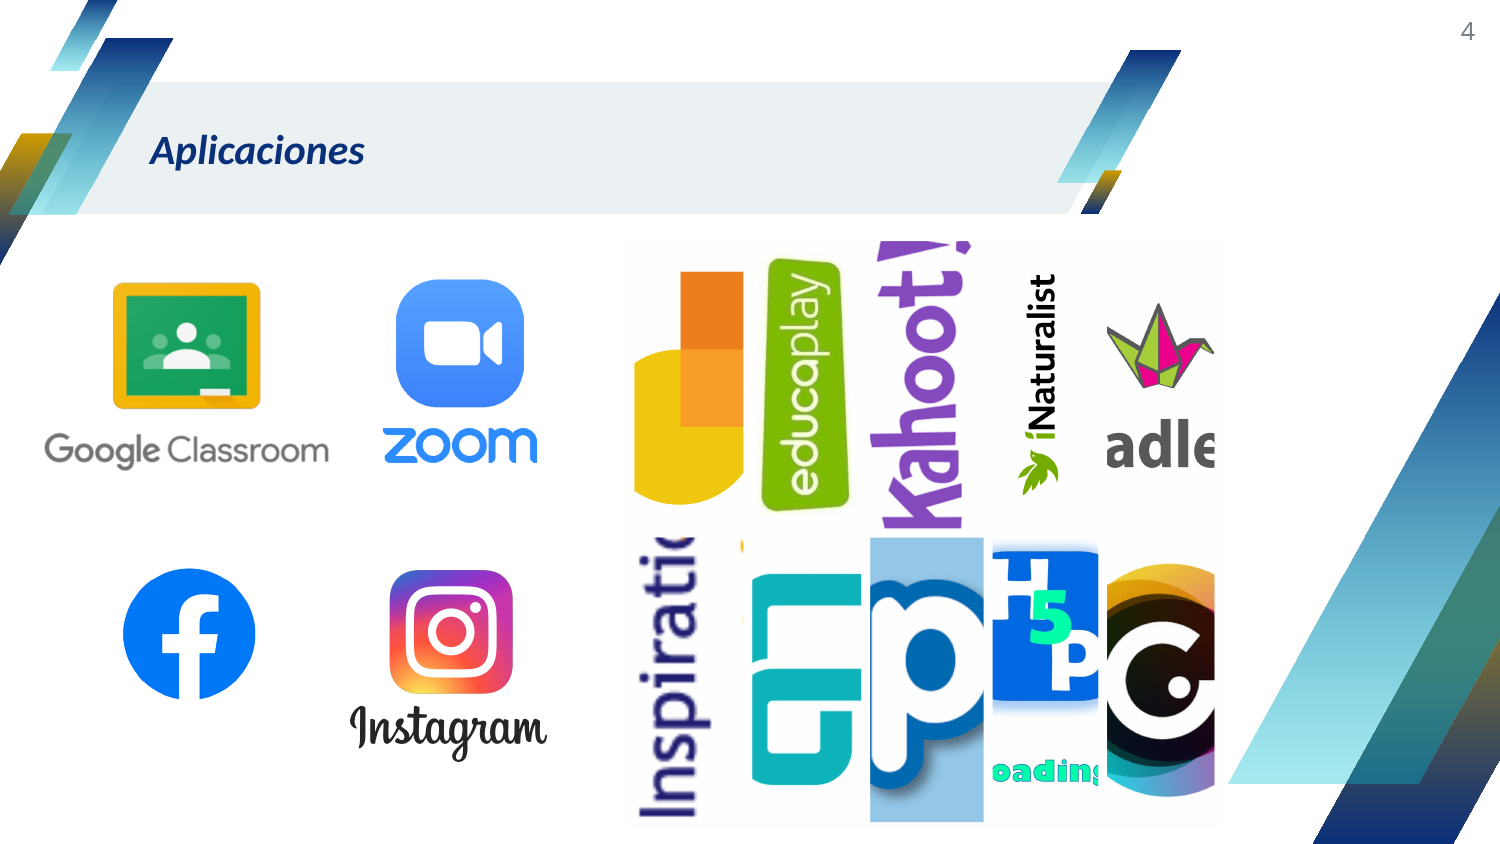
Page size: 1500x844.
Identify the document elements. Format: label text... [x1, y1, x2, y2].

picture [24, 237, 1224, 830]
picture [349, 570, 547, 762]
picture [65, 518, 310, 763]
title Aplicaciones [150, 81, 1139, 215]
slide_number 4 [1403, 0, 1475, 65]
